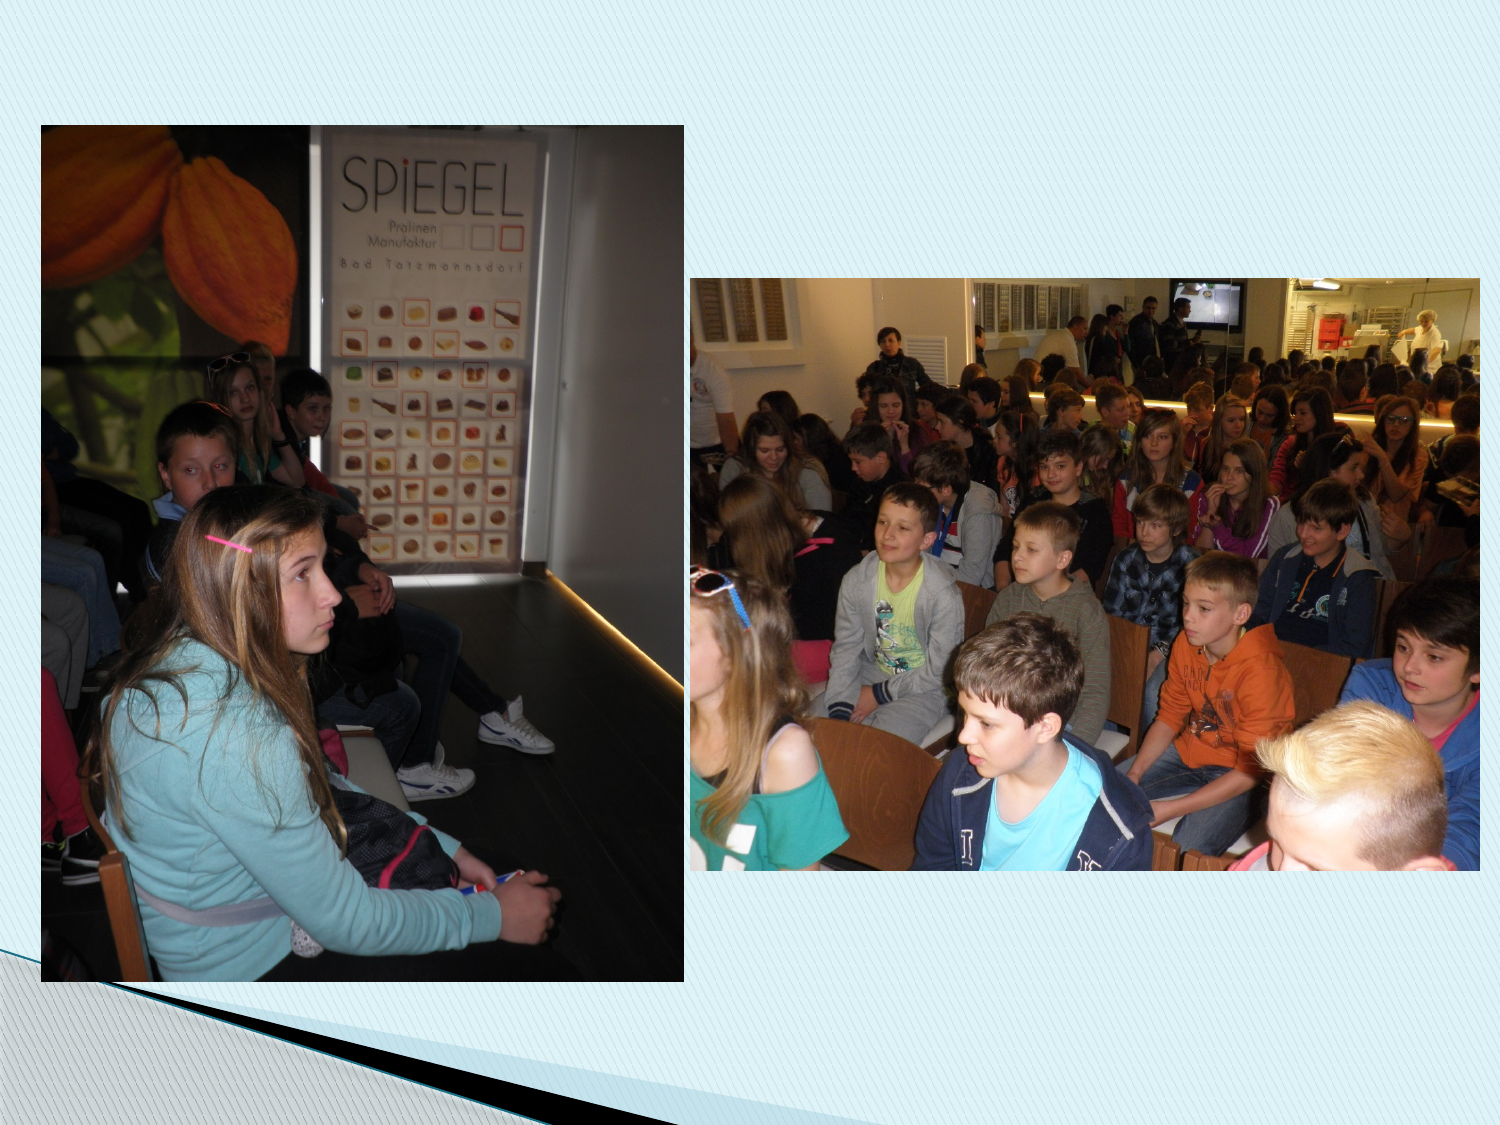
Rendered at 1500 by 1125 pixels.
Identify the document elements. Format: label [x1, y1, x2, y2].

list [690, 278, 1480, 871]
list [40, 125, 684, 982]
